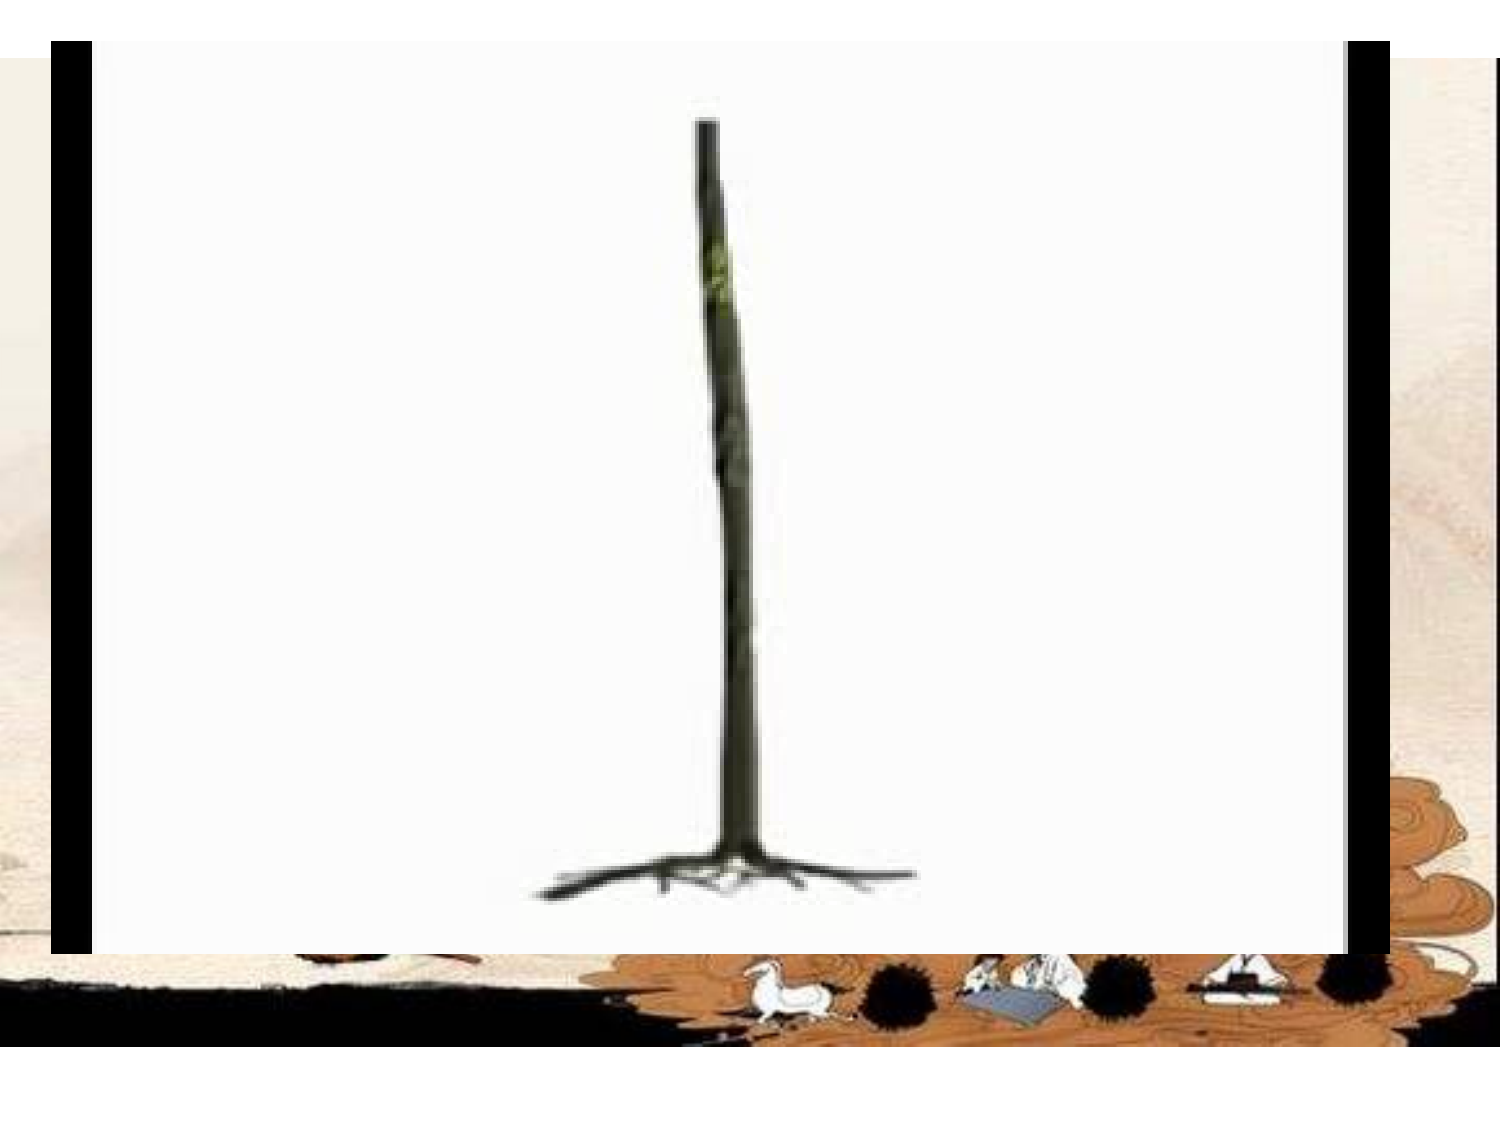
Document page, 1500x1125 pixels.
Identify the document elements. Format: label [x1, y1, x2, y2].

picture [0, 58, 1500, 1047]
text_box [50, 40, 1392, 956]
